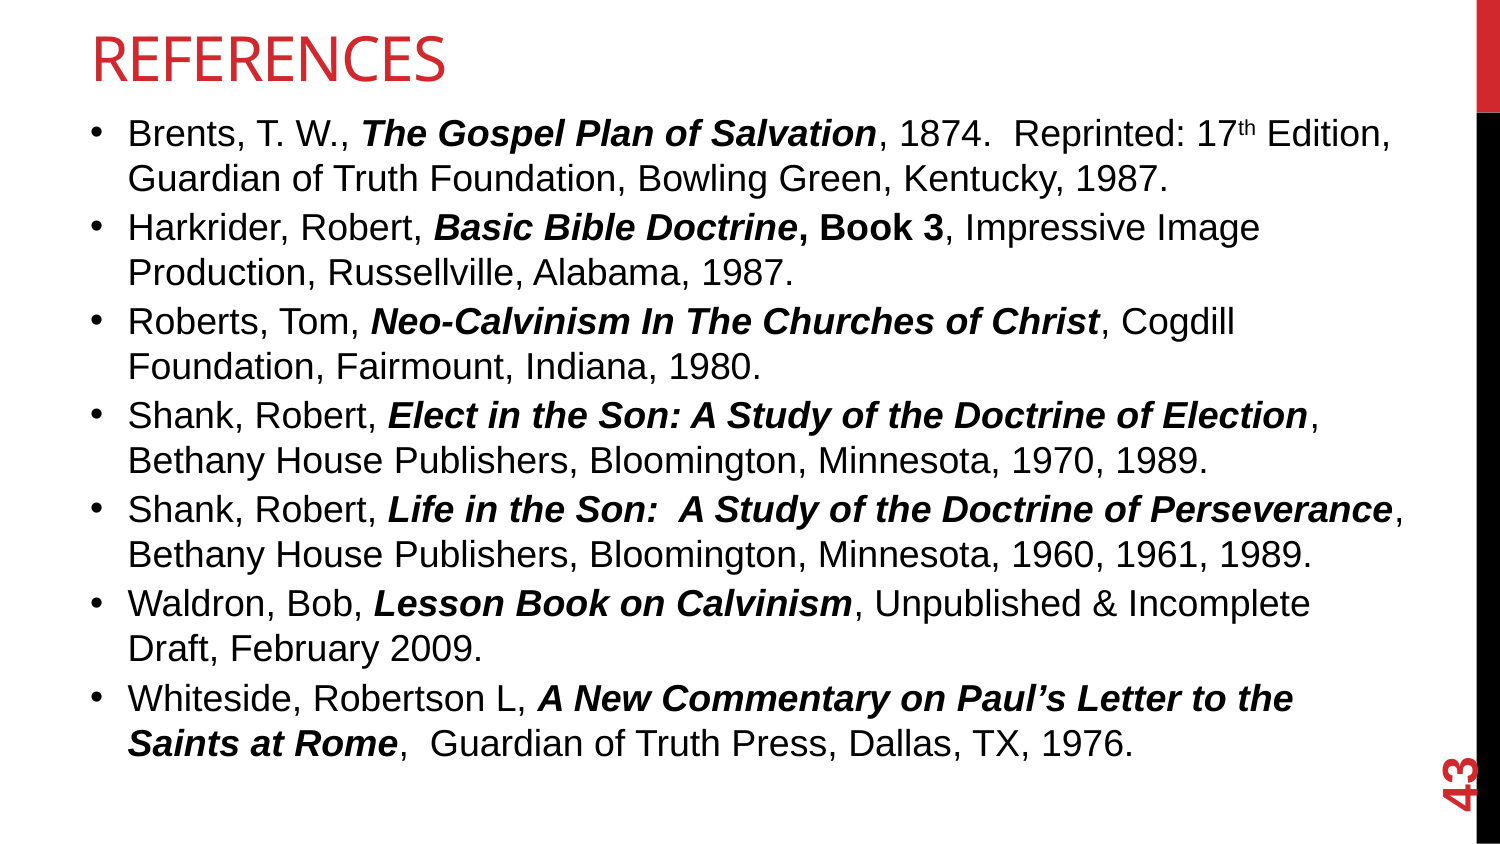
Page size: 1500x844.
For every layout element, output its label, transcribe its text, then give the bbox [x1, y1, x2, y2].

list Brents, T. W., The Gospel Plan of Salvation, 1874. Reprinted: 17th Edition, Guardian of Truth Foundation, Bowling Green, Kentucky, 1987. Harkrider, Robert, Basic Bible Doctrine, Book 3, Impressive Image Production, Russellville, Alabama, 1987. Roberts, Tom, Neo-Calvinism In The Churches of Christ, Cogdill Foundation, Fairmount, Indiana, 1980. Shank, Robert, Elect in the Son: A Study of the Doctrine of Election, Bethany House Publishers, Bloomington, Minnesota, 1970, 1989. Shank, Robert, Life in the Son: A Study of the Doctrine of Perseverance, Bethany House Publishers, Bloomington, Minnesota, 1960, 1961, 1989. Waldron, Bob, Lesson Book on Calvinism, Unpublished & Incomplete Draft, February 2009. Whiteside, Robertson L, A New Commentary on Paul’s Letter to the Saints at Rome, Guardian of Truth Press, Dallas, TX, 1976. [75, 101, 1425, 811]
slide_number 43 [1427, 665, 1488, 828]
title References [75, 11, 1425, 101]
